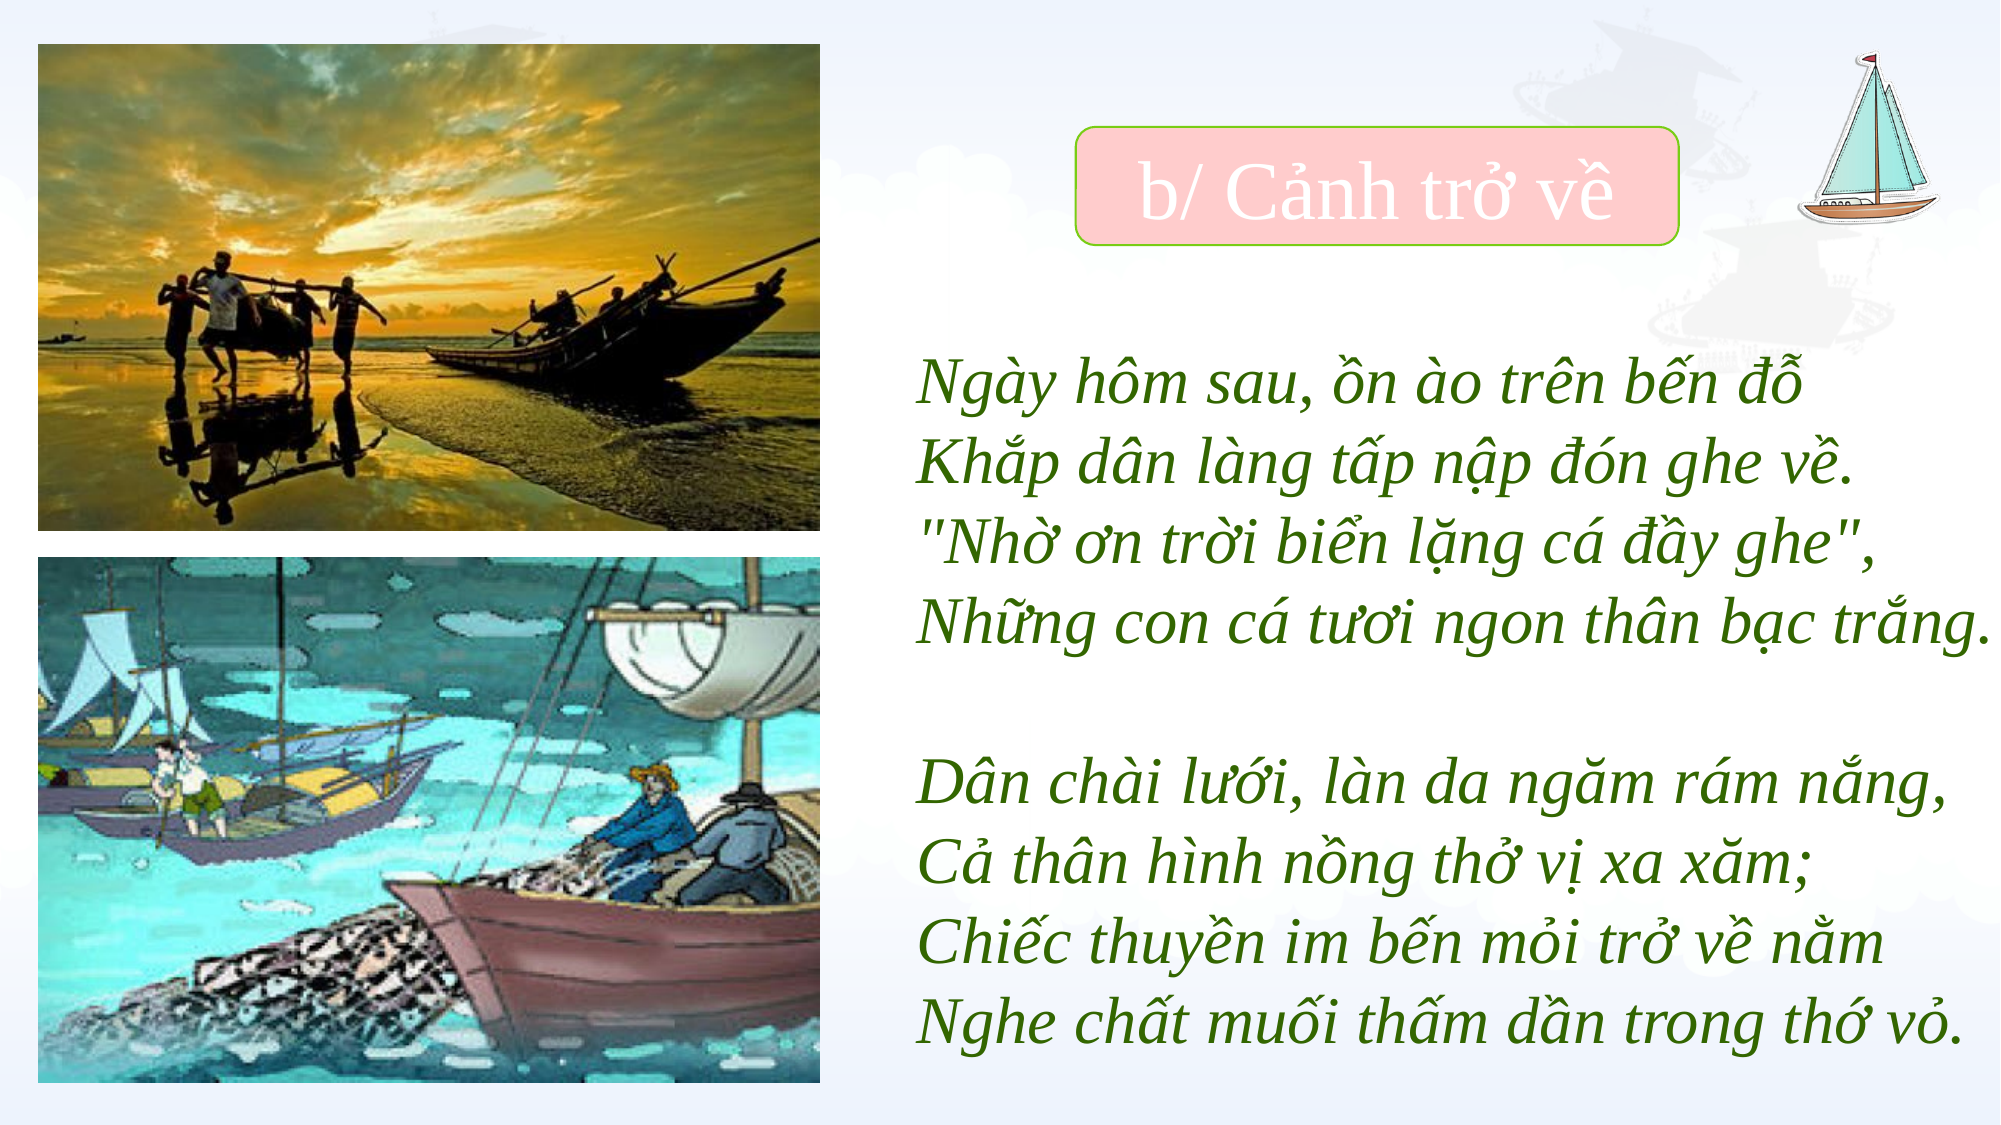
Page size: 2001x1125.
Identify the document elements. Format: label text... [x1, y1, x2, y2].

picture [1782, 28, 1962, 251]
picture [38, 44, 820, 531]
text_box Ngày hôm sau, ồn ào trên bến đỗ Khắp dân làng tấp nập đón ghe về. "Nhờ ơn trời biển lặng cá đầy ghe", Những con cá tươi ngon thân bạc trắng. Dân chài lưới, làn da ngăm rám nắng, Cả thân hình nồng thở vị xa xăm; Chiếc thuyền im bến mỏi trở về nằm Nghe chất muối thấm dần trong thớ vỏ. [901, 329, 2000, 1065]
picture [38, 557, 820, 1083]
text_box b/ Cảnh trở về [1074, 125, 1680, 247]
